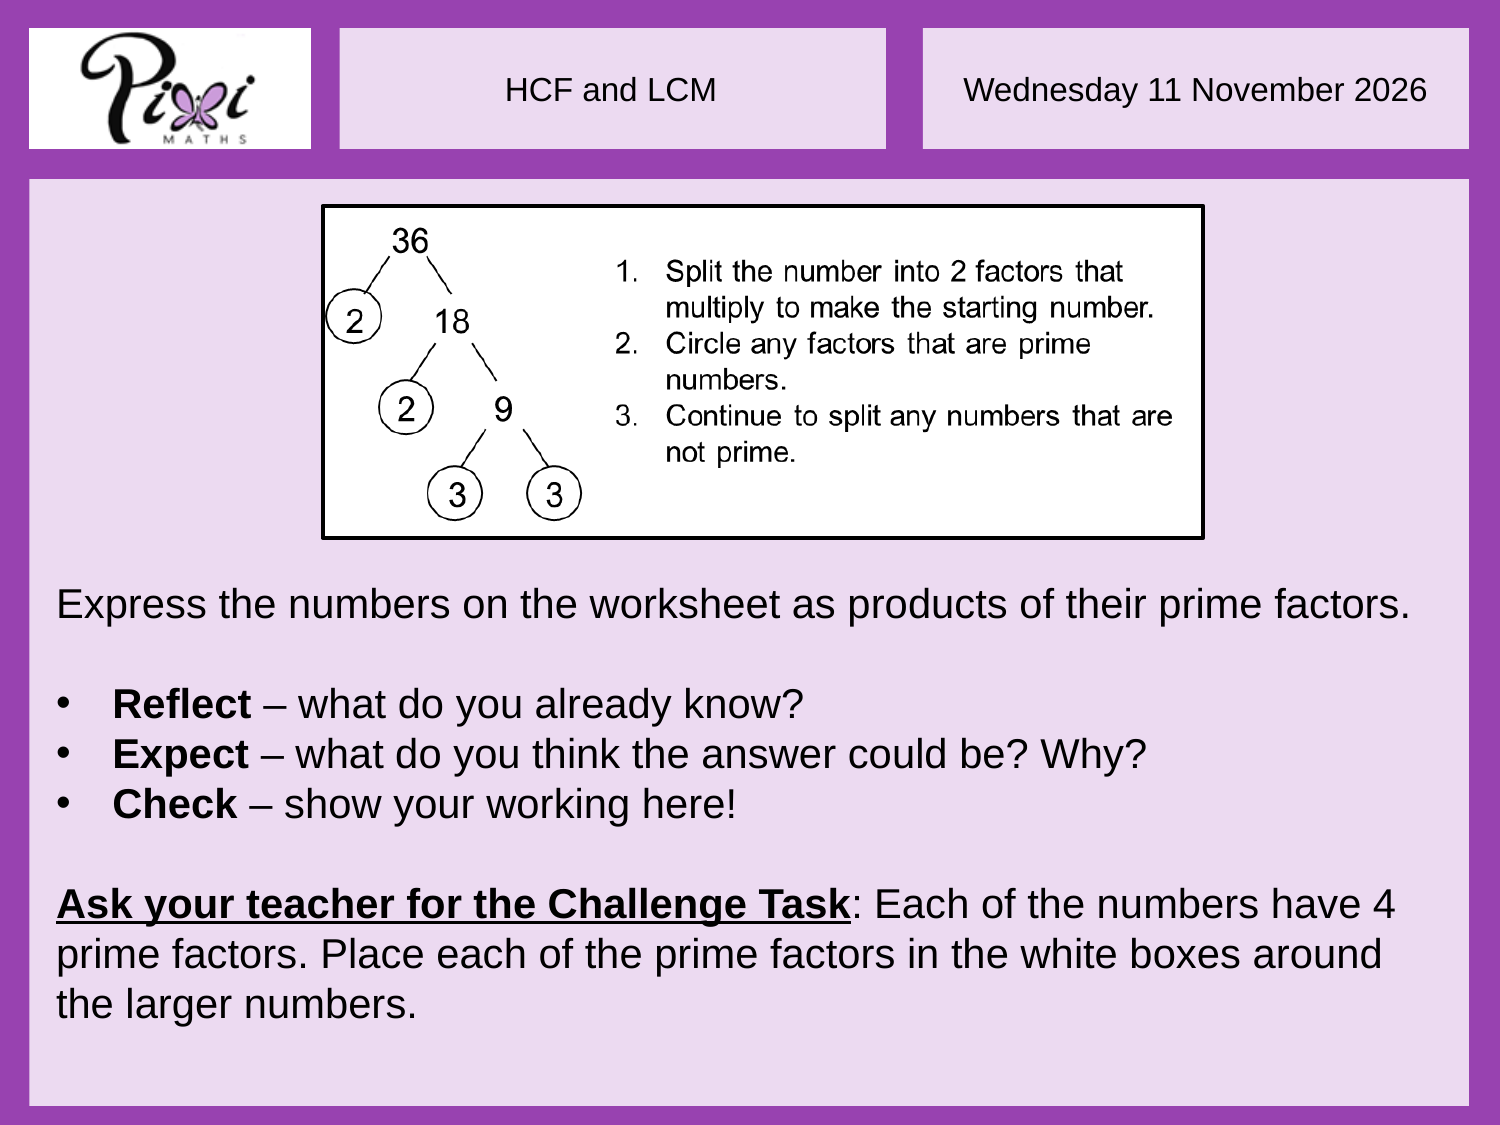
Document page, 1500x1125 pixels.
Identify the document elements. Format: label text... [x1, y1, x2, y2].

picture [0, 0, 1500, 1125]
text_box Express the numbers on the worksheet as products of their prime factors. Reflect – what do you already know? Expect – what do you think the answer could be? Why? Check – show your working here! Ask your teacher for the Challenge Task: Each of the numbers have 4 prime factors. Place each of the prime factors in the white boxes around the larger numbers. [41, 569, 1459, 1035]
